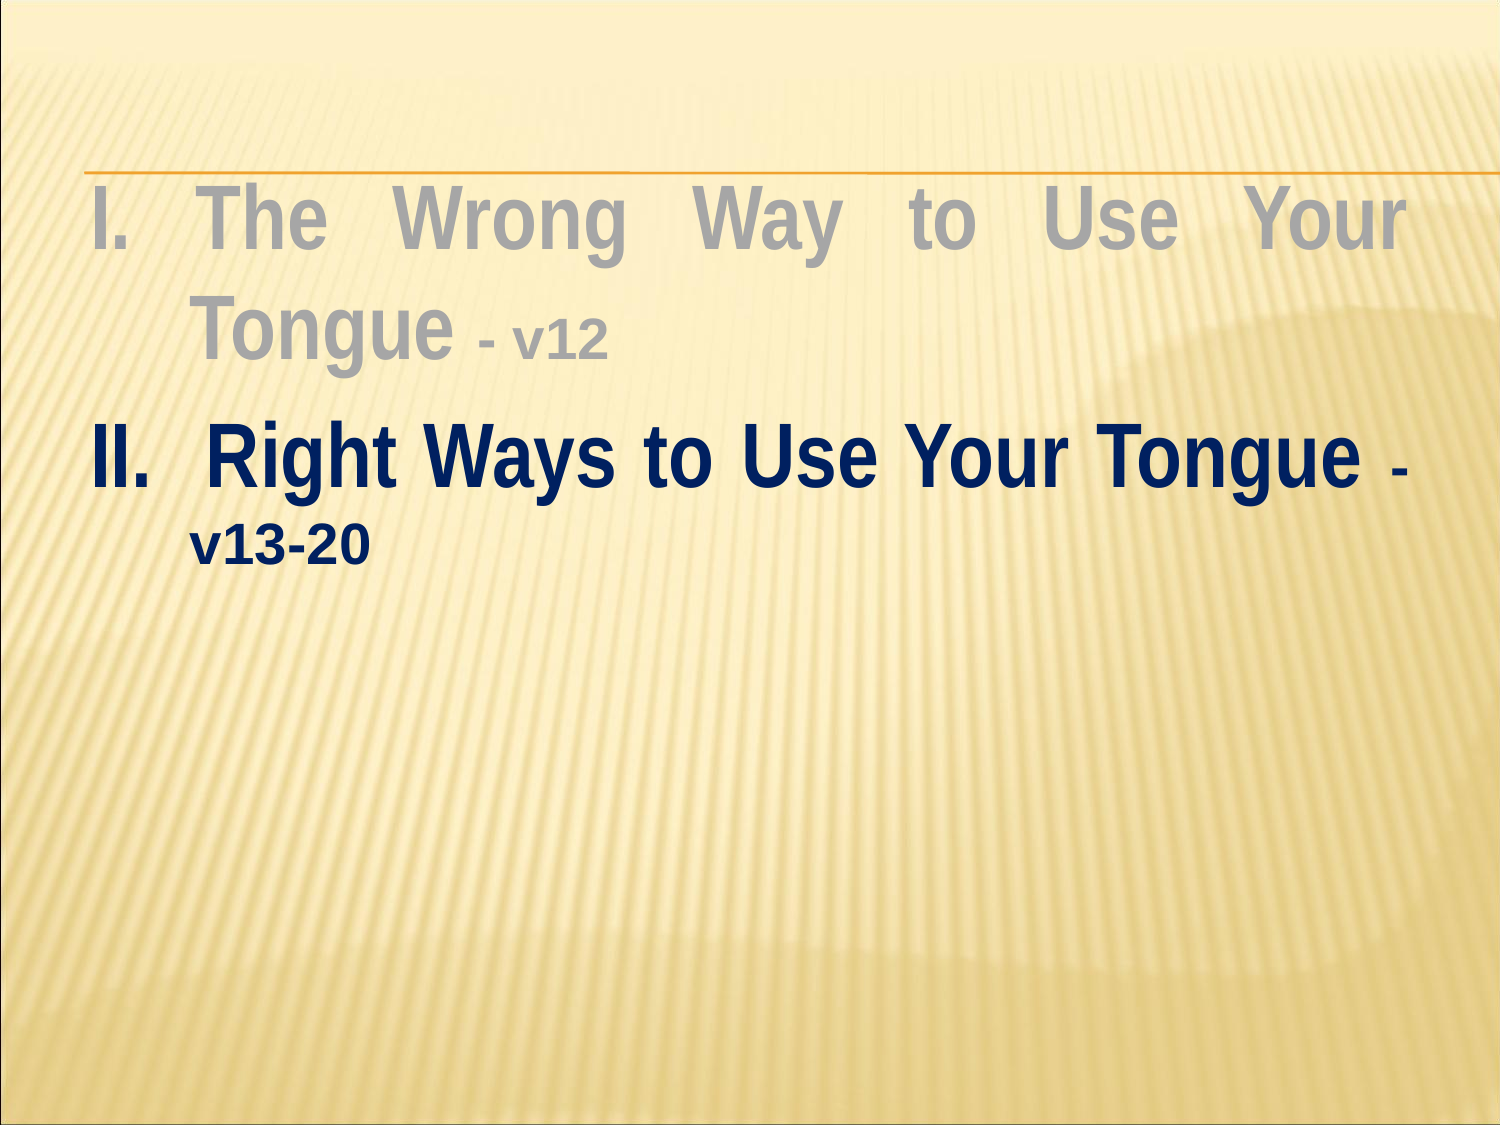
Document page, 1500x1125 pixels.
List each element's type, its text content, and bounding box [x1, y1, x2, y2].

list I. The Wrong Way to Use Your Tongue - v12 II. Right Ways to Use Your Tongue - v13-20 [75, 149, 1425, 913]
picture [0, 0, 1500, 1125]
